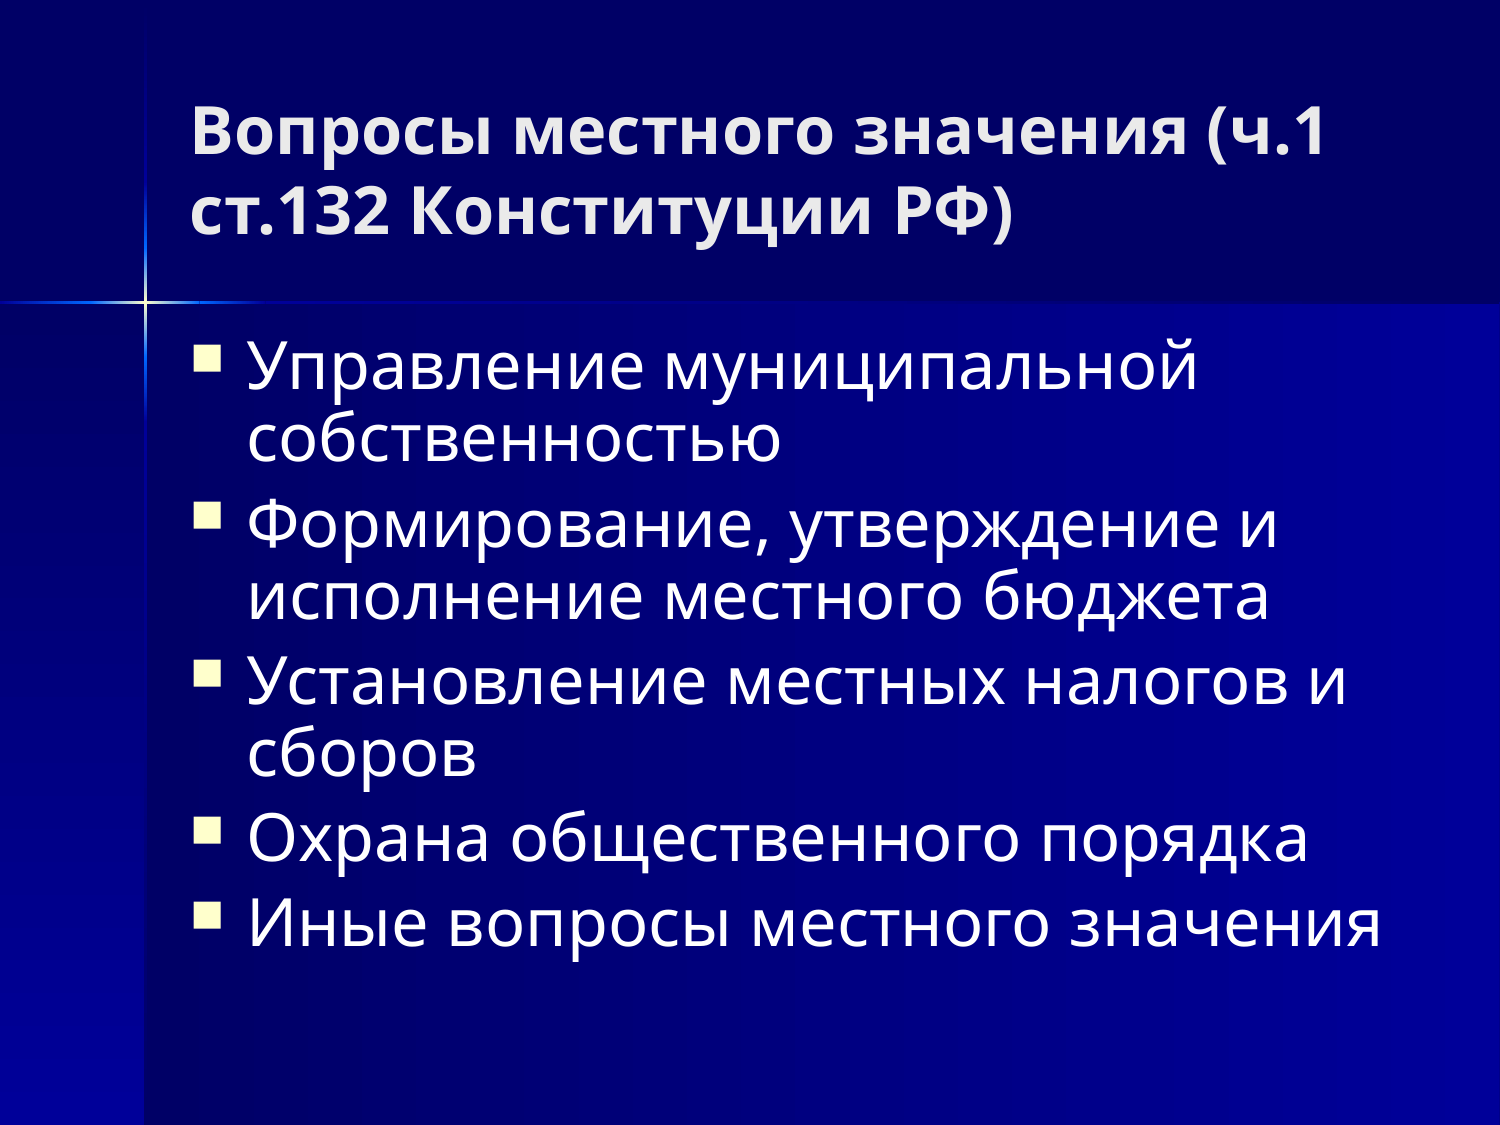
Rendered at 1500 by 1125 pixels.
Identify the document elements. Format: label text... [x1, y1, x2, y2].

title Вопросы местного значения (ч.1 ст.132 Конституции РФ) [174, 50, 1413, 285]
list Управление муниципальной собственностью Формирование, утверждение и исполнение местного бюджета Установление местных налогов и сборов Охрана общественного порядка Иные вопросы местного значения [174, 324, 1413, 1000]
